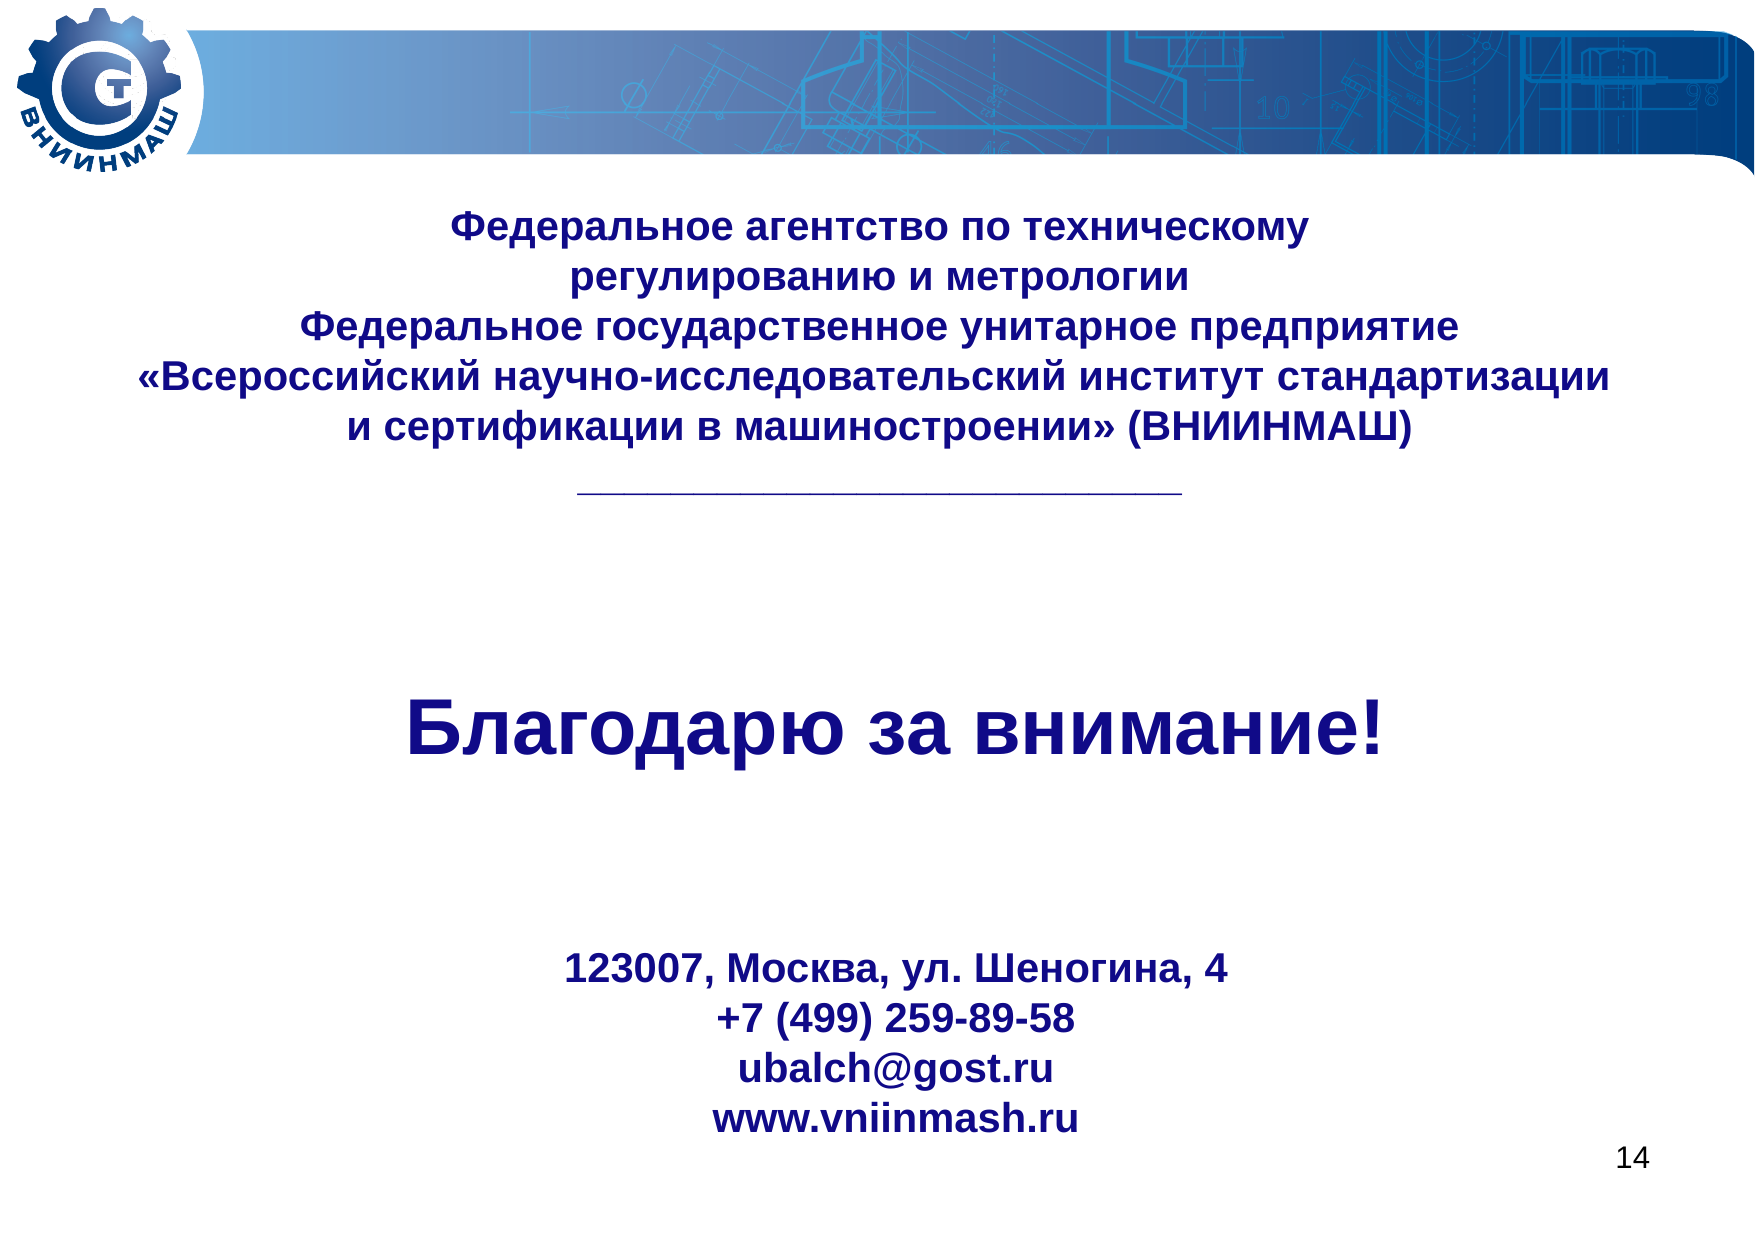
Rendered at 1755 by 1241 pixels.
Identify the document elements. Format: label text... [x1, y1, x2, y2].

text_box Благодарю за внимание! [321, 667, 1470, 913]
picture [186, 29, 1755, 178]
text_box Федеральное агентство по техническому регулированию и метрологии Федеральное государственное унитарное предприятие «Всероссийский научно-исследовательский институт стандартизации и сертификации в машиностроении» (ВНИИНМАШ) __________________________ [102, 190, 1657, 557]
picture [17, 8, 181, 172]
slide_number 14 [1257, 1129, 1667, 1216]
text_box 123007, Москва, ул. Шеногина, 4 +7 (499) 259-89-58 ubalch@gost.ru www.vniinmash.ru [532, 932, 1260, 1149]
